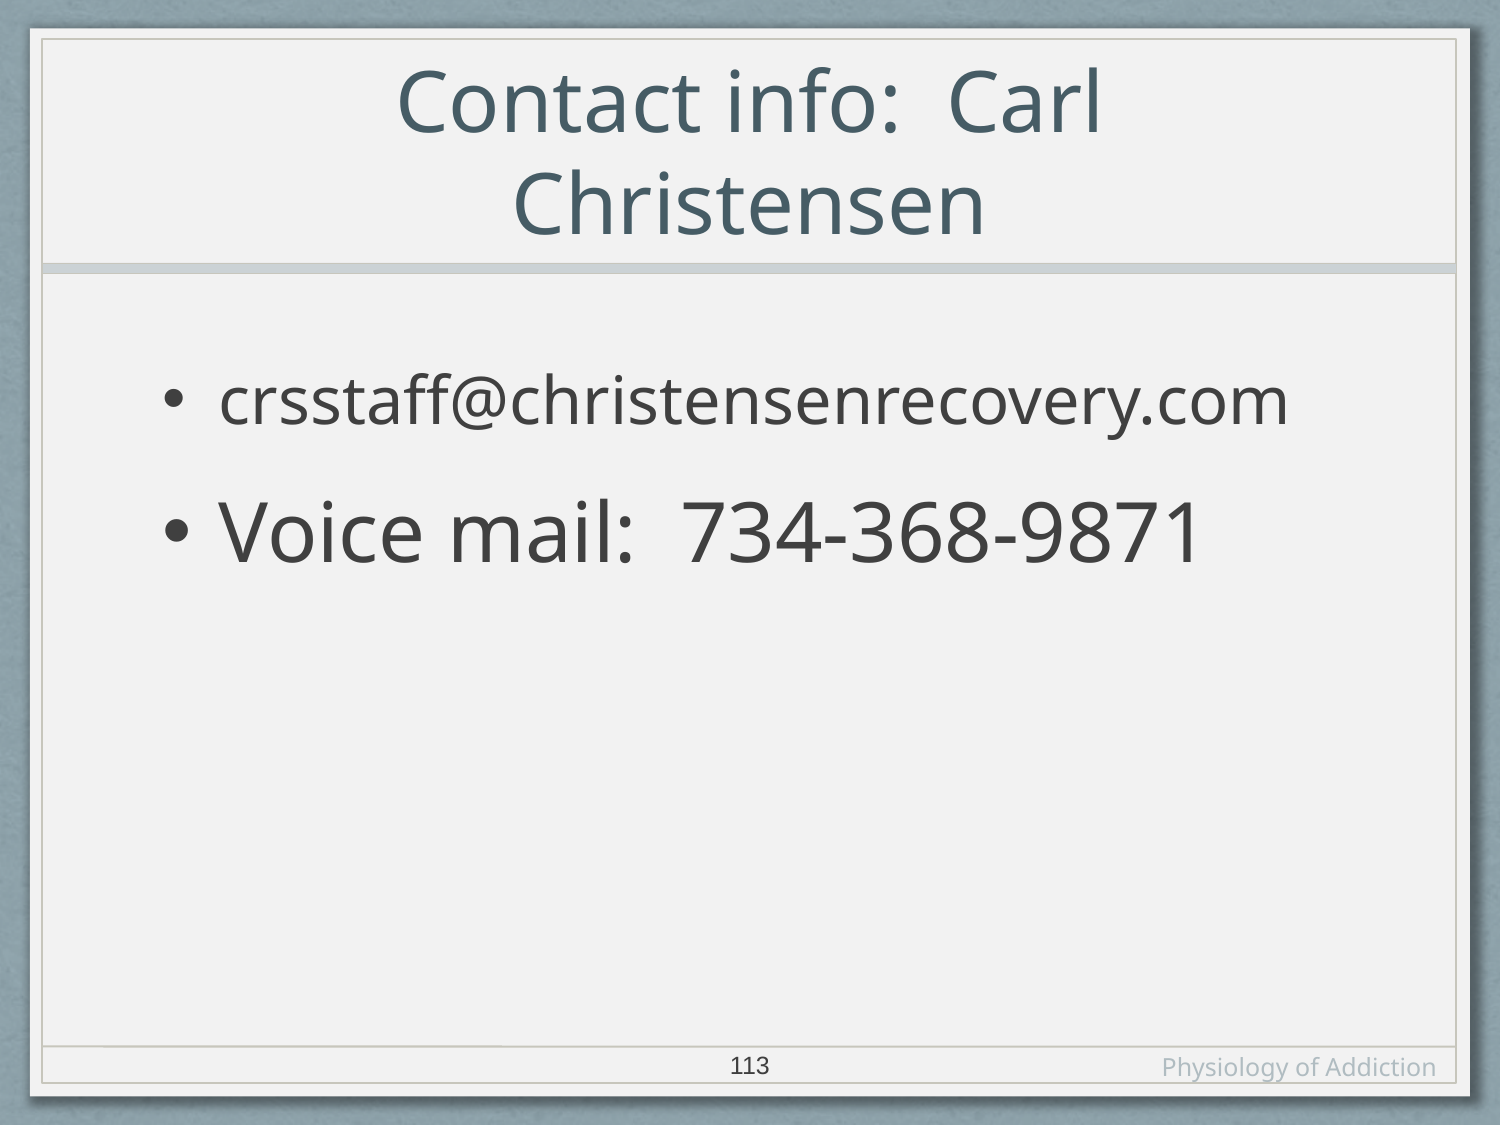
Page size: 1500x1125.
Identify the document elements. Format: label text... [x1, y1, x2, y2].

footer Physiology of Addiction [977, 1045, 1453, 1088]
slide_number 113 [687, 1042, 813, 1088]
title Contact info: Carl Christensen [147, 40, 1353, 260]
list crsstaff@christensenrecovery.com Voice mail: 734-368-9871 [147, 350, 1353, 995]
